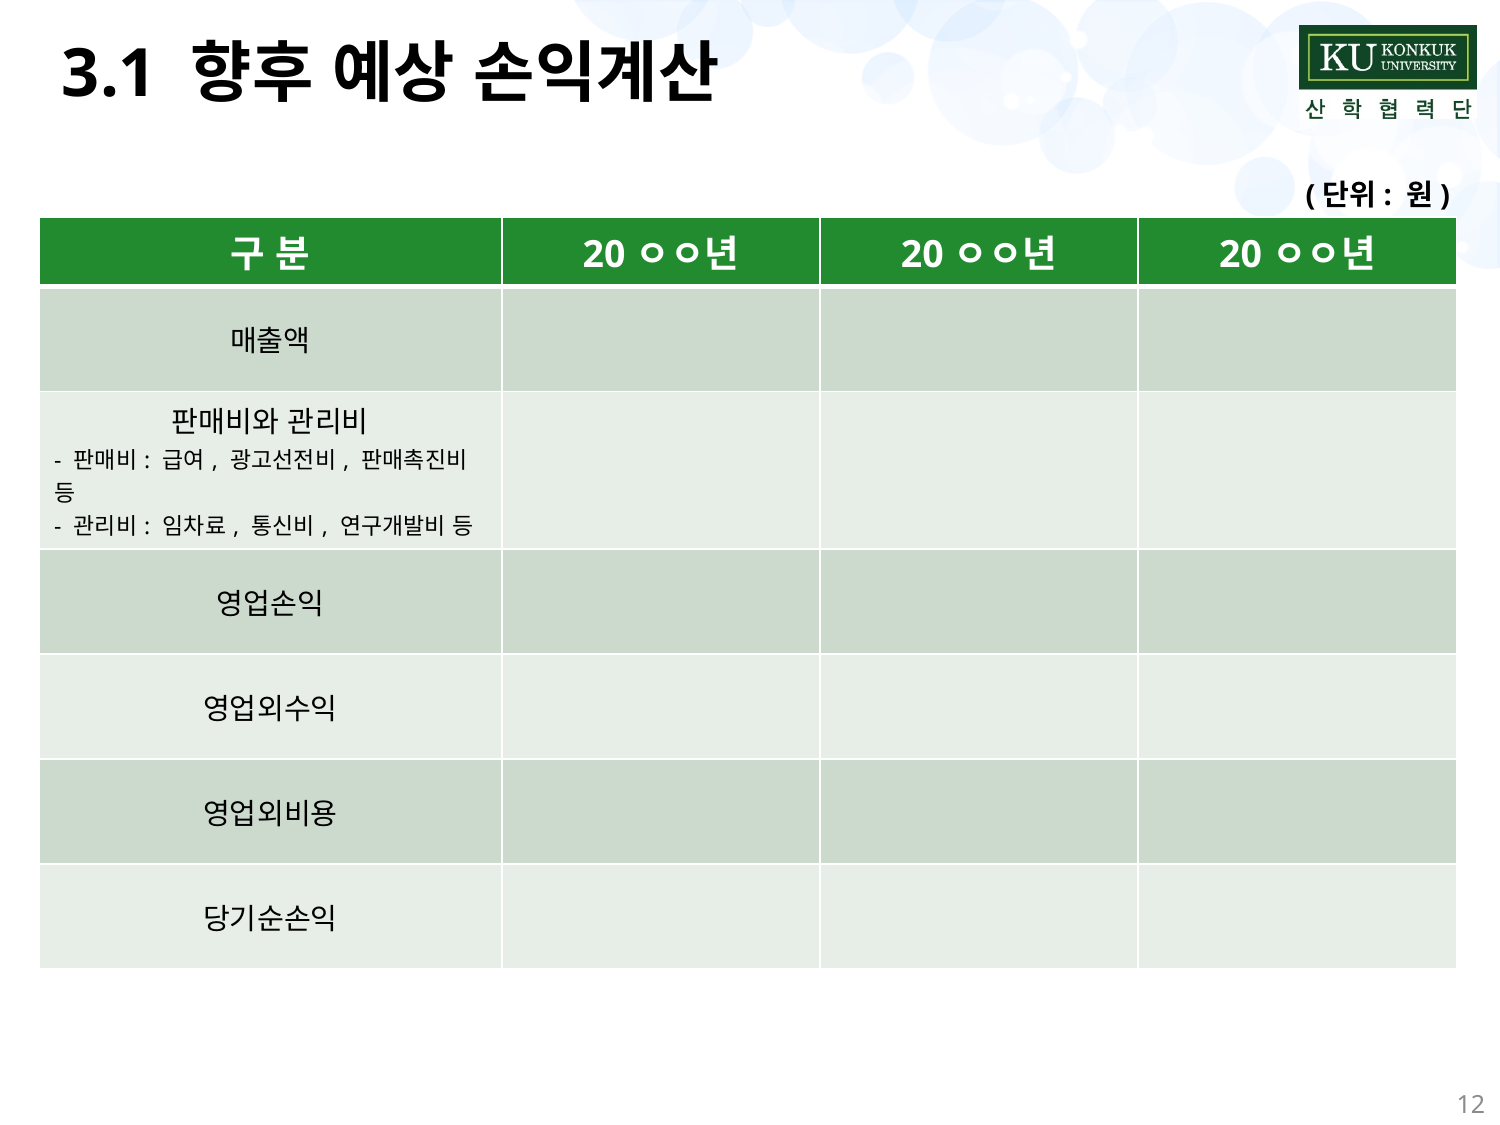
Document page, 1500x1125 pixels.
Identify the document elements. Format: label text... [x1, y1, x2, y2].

table_cell 영업외비용 [40, 760, 501, 863]
table_cell [1139, 392, 1456, 548]
table_cell 영업외수익 [40, 655, 501, 758]
table_header 20ㅇㅇ년 [503, 218, 819, 284]
table_cell [503, 392, 819, 548]
table_cell [1139, 655, 1456, 758]
text_box (단위: 원) [1290, 169, 1465, 219]
table_header 구 분 [40, 218, 501, 284]
title 3.1 향후 예상 손익계산 [47, 22, 1398, 149]
table_cell [503, 760, 819, 863]
table_cell [821, 655, 1137, 758]
table_cell [1139, 550, 1456, 653]
slide_number 12 [1256, 1088, 1500, 1120]
table_header 20ㅇㅇ년 [821, 218, 1137, 284]
table_cell [503, 289, 819, 391]
table_cell [821, 550, 1137, 653]
table_cell [821, 289, 1137, 391]
table_cell [503, 550, 819, 653]
table_header 20ㅇㅇ년 [1139, 218, 1456, 284]
table_cell [1139, 865, 1456, 968]
table_cell [1139, 289, 1456, 391]
table_cell 영업손익 [40, 550, 501, 653]
table_cell 당기순손익 [40, 865, 501, 968]
table_cell [821, 865, 1137, 968]
picture [0, 2, 1498, 1023]
table_cell [821, 760, 1137, 863]
table_cell [503, 865, 819, 968]
table_cell 판매비와 관리비 - 판매비: 급여, 광고선전비, 판매촉진비 등 - 관리비: 임차료, 통신비, 연구개발비 등 [40, 392, 501, 548]
table_cell [503, 655, 819, 758]
table_cell [821, 392, 1137, 548]
table_cell 매출액 [40, 289, 501, 391]
table_cell [1139, 760, 1456, 863]
